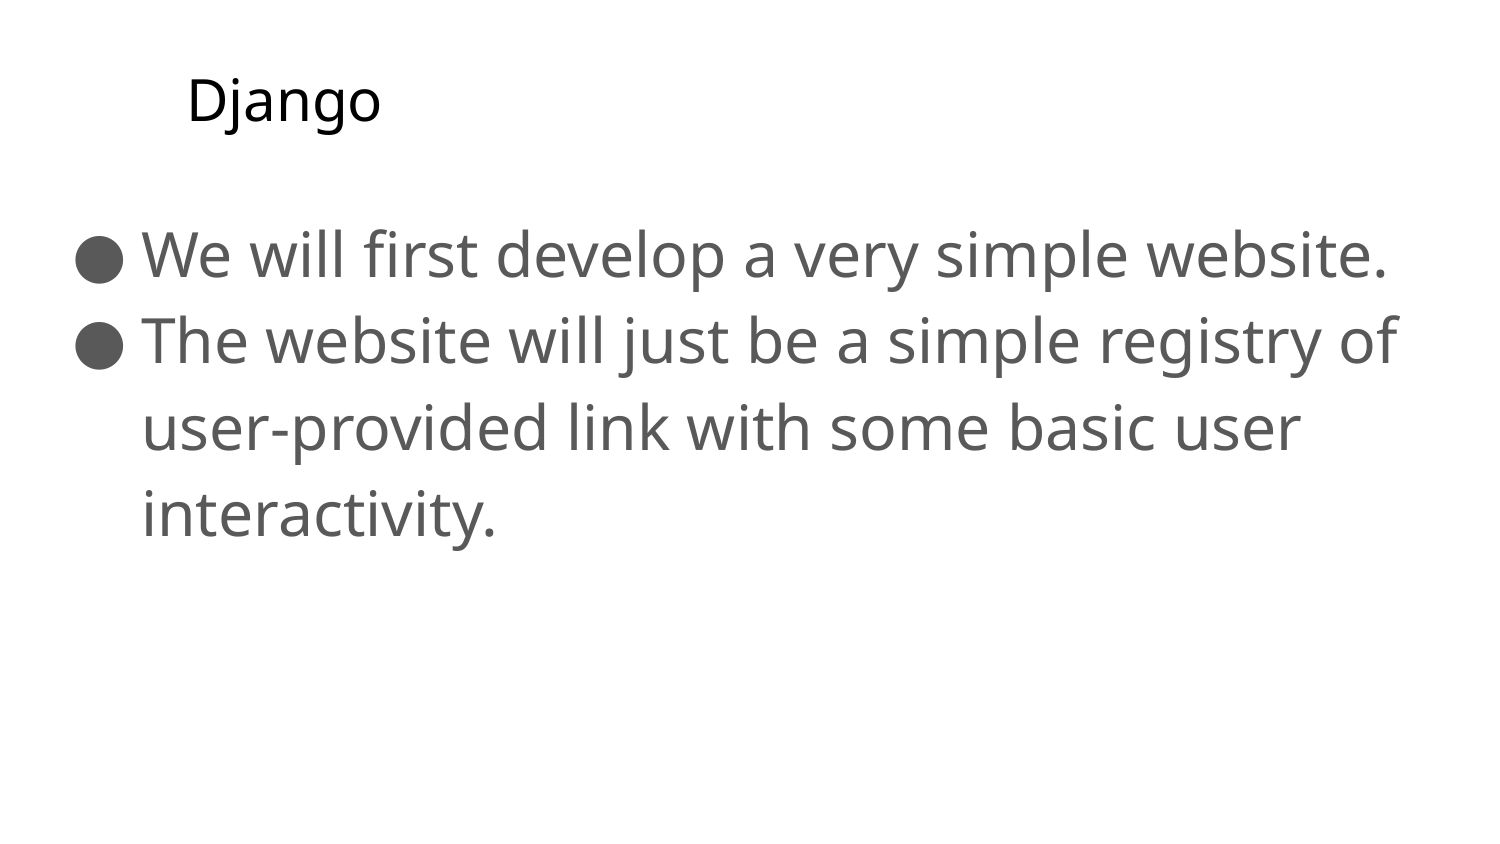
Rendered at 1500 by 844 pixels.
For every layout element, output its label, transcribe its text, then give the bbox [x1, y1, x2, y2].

list We will first develop a very simple website. The website will just be a simple registry of user-provided link with some basic user interactivity. [51, 189, 1449, 750]
title Django [171, 48, 1449, 143]
